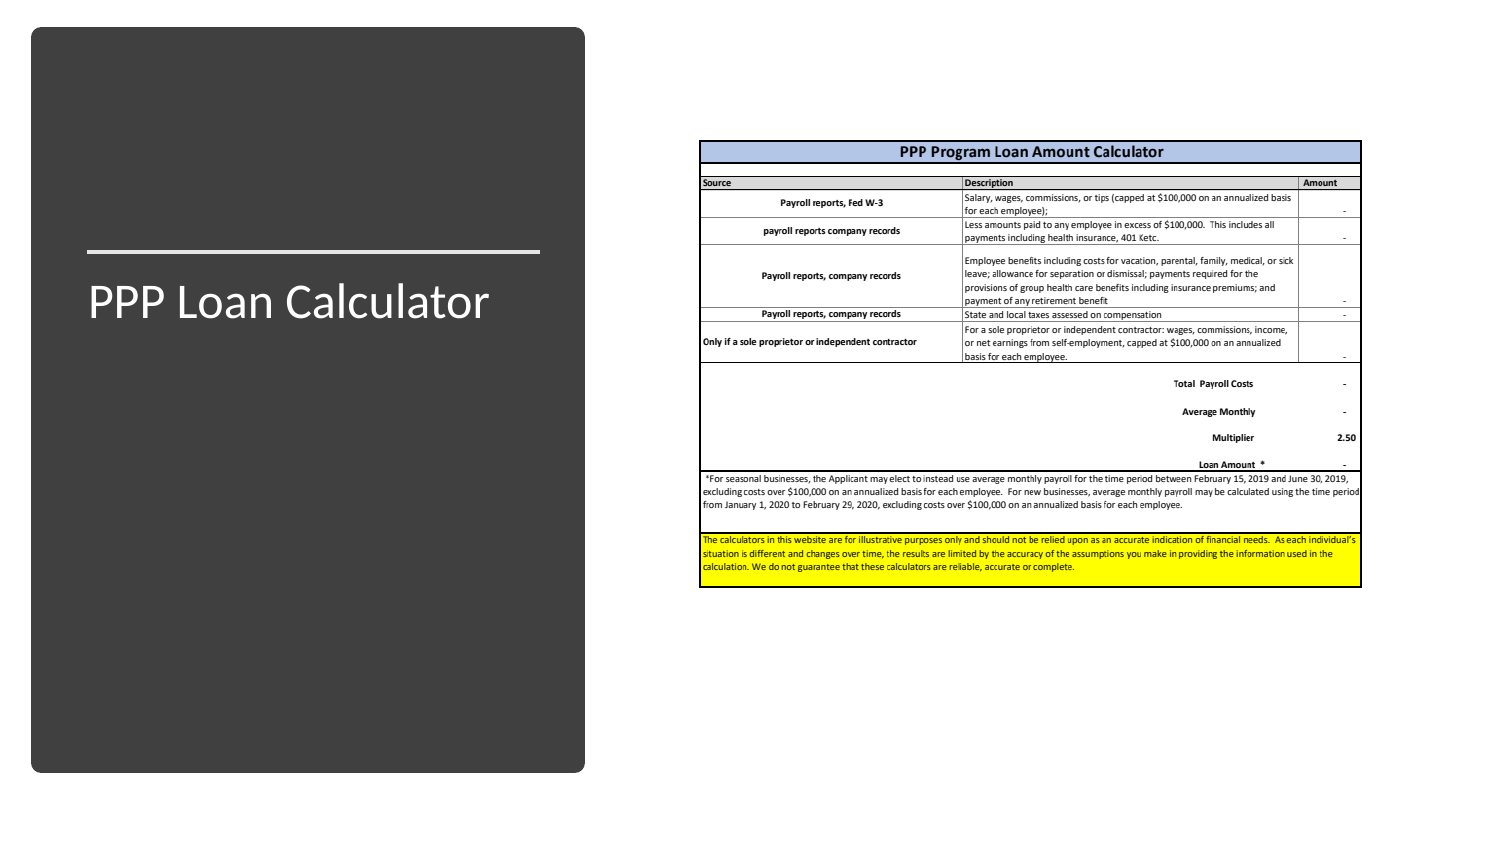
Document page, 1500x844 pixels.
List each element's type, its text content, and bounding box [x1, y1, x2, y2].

picture [635, 68, 1428, 844]
list PPP Loan Calculator [73, 261, 544, 726]
text_box [39, 35, 577, 765]
